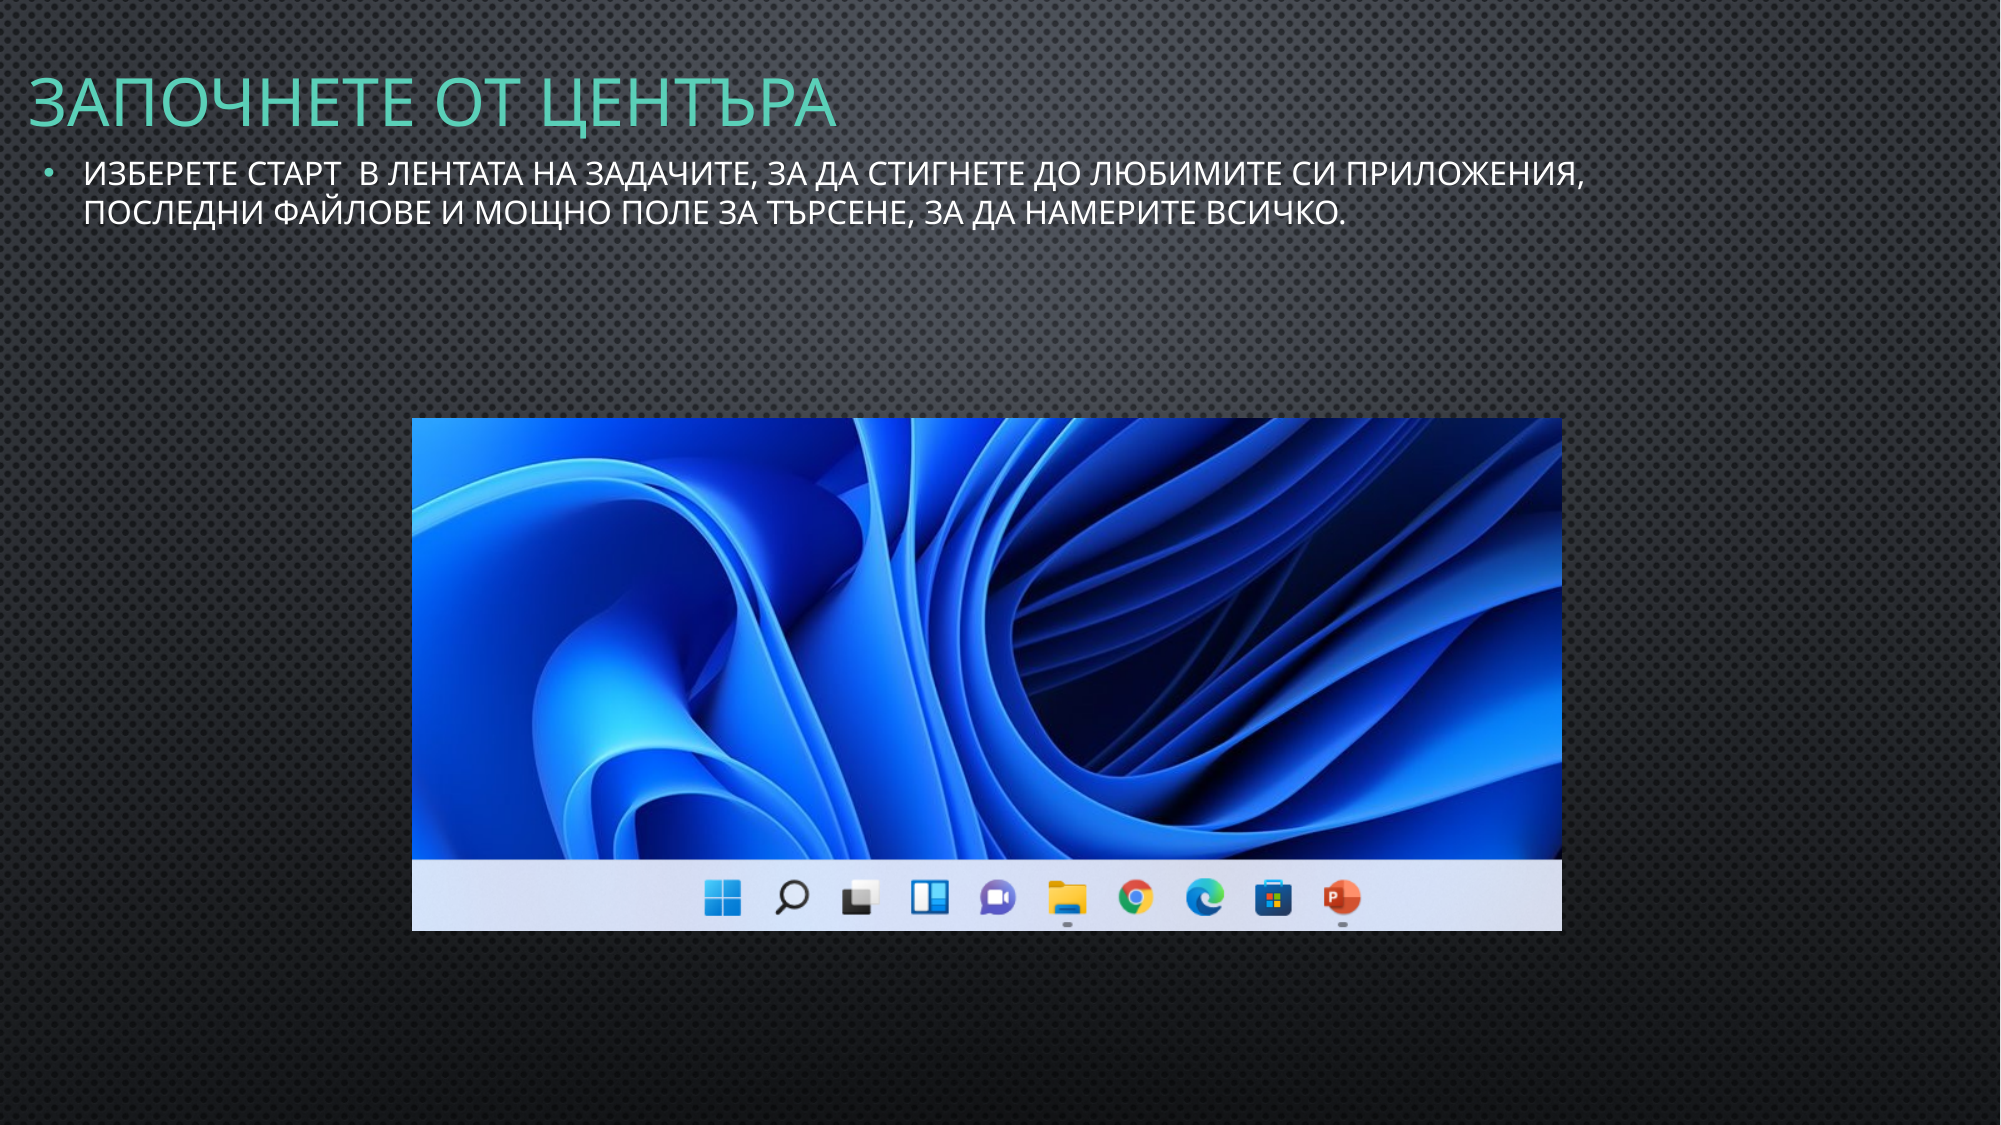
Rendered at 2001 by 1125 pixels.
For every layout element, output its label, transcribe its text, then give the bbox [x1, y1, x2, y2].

title Започнете от центъра [13, 36, 1639, 162]
picture [412, 418, 1562, 932]
list Изберете Старт в лентата на задачите, за да стигнете до любимите си приложения, последни файлове и мощно поле за търсене, за да намерите всичко. [28, 129, 1654, 255]
